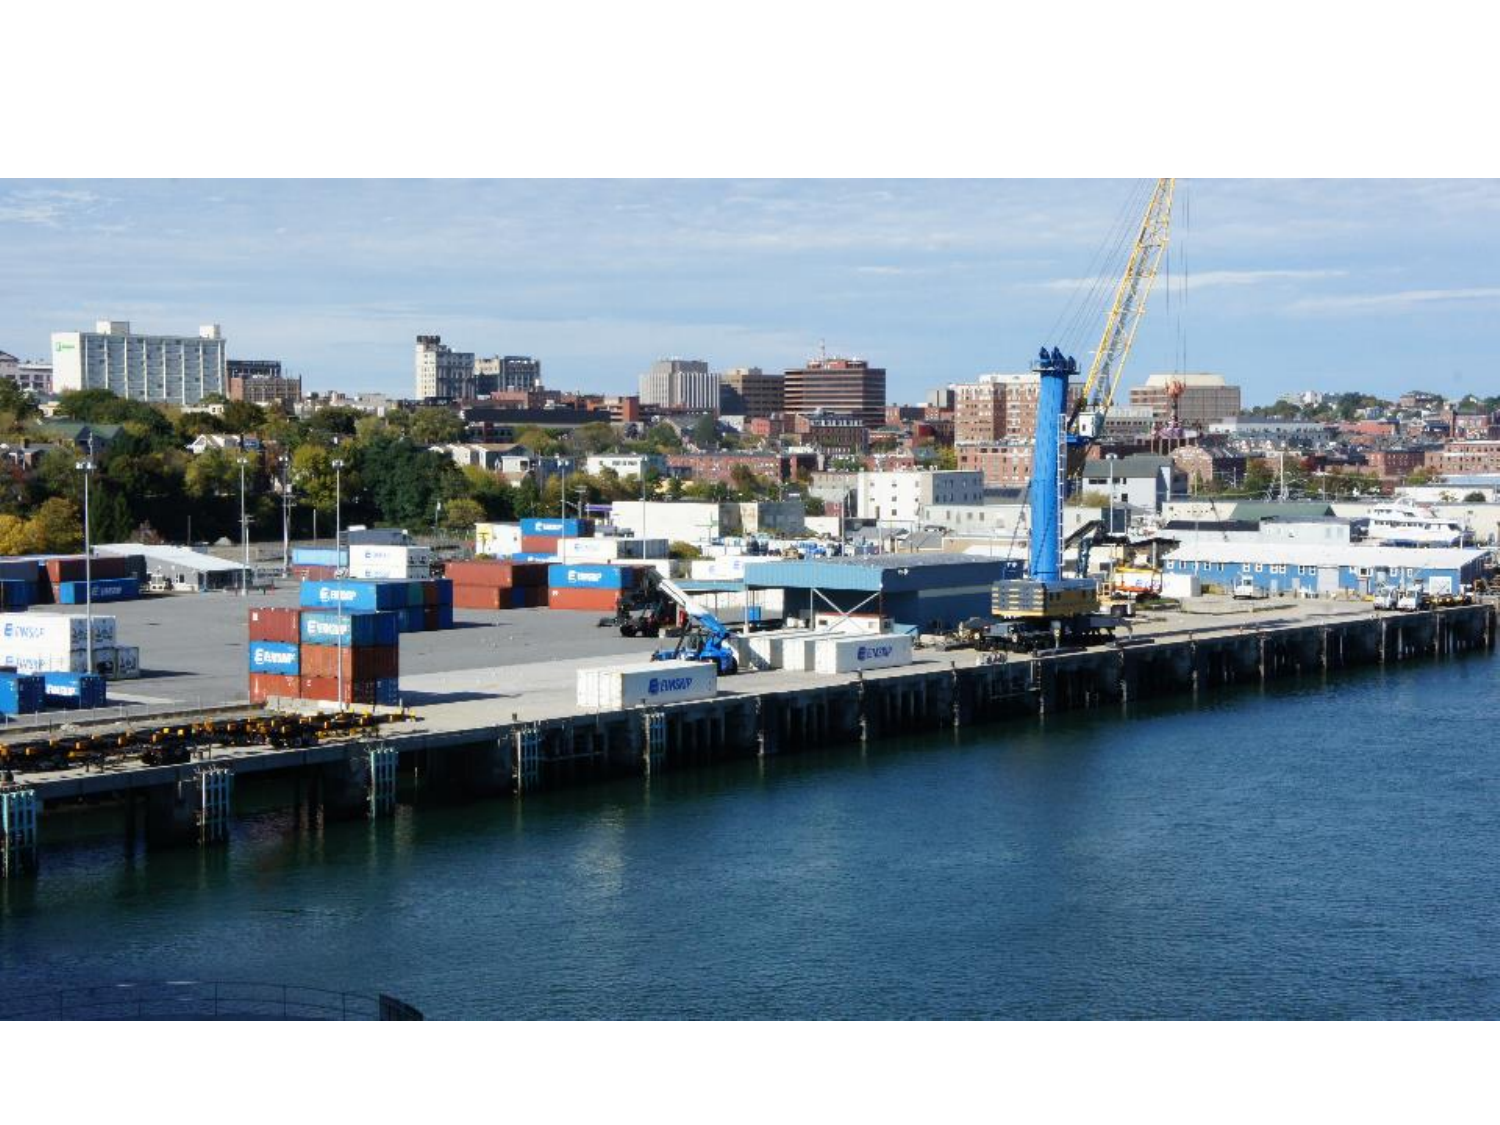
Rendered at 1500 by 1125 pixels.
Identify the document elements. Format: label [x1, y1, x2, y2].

picture [0, 178, 1500, 1021]
